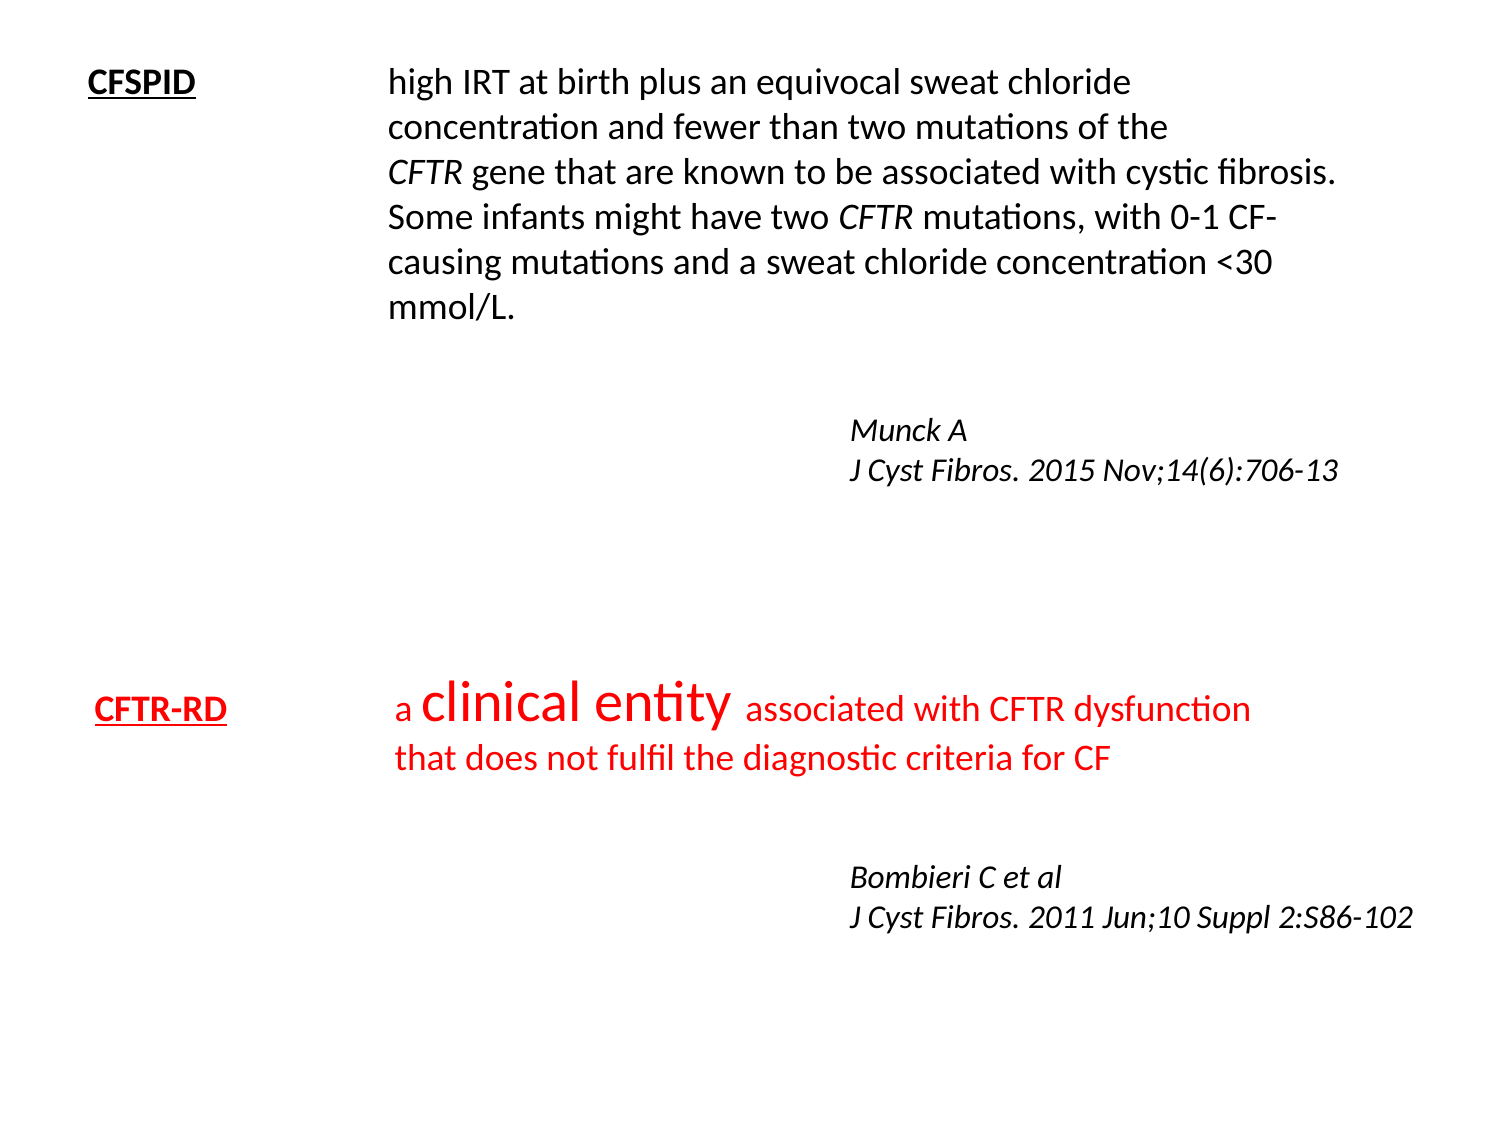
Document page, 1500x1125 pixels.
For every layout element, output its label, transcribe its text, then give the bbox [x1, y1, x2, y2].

text_box Bombieri C et al J Cyst Fibros. 2011 Jun;10 Suppl 2:S86-102 [835, 847, 1429, 943]
text_box CFTR-RD a clinical entity associated with CFTR dysfunction that does not fulfil the diagnostic criteria for CF [79, 655, 1267, 786]
text_box Munck A J Cyst Fibros. 2015 Nov;14(6):706-13 [835, 400, 1354, 496]
text_box CFSPID high IRT at birth plus an equivocal sweat chloride concentration and fewer than two mutations of the CFTR gene that are known to be associated with cystic fibrosis. Some infants might have two CFTR mutations, with 0-1 CF- causing mutations and a sweat chloride concentration <30 mmol/L. [73, 49, 1375, 335]
